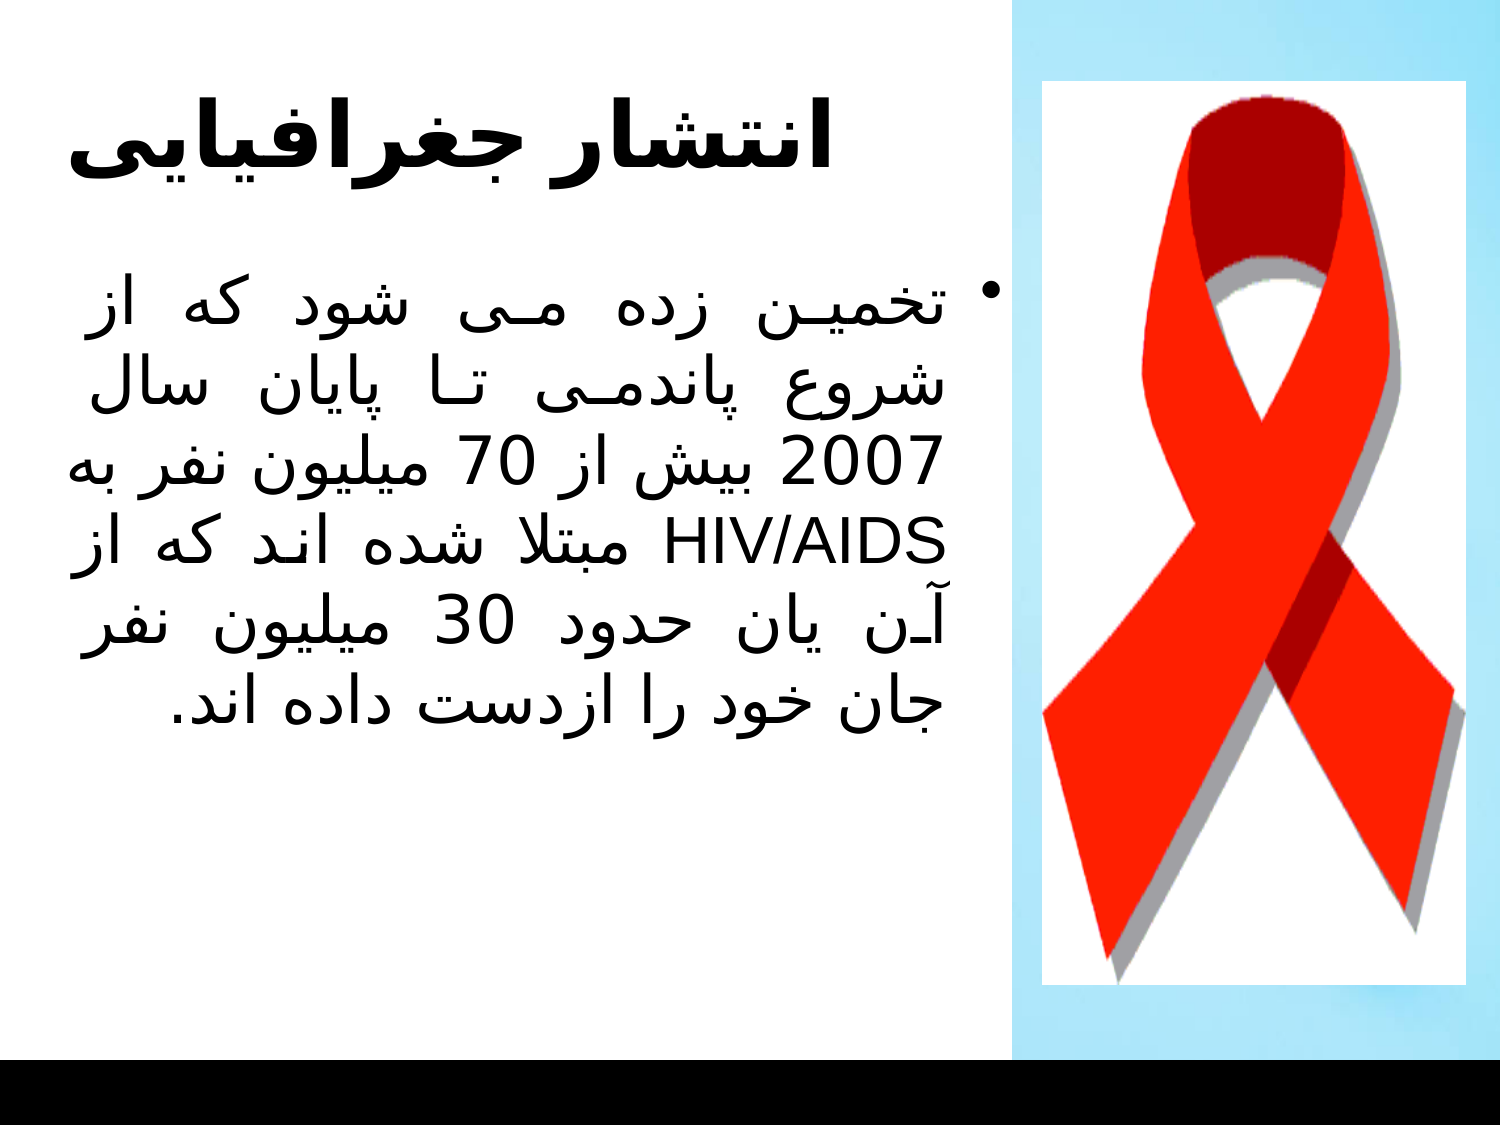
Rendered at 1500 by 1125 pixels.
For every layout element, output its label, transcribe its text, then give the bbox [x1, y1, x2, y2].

title انتشار جغرافیایی [49, 37, 1001, 226]
list تخمین زده می شود که از شروع پاندمی تا پایان سال 2007 بیش از 70 میلیون نفر به HIV/AIDS مبتلا شده اند که از آن یان حدود 30 میلیون نفر جان خود را ازدست داده اند. [49, 249, 1020, 1026]
picture [1012, 0, 1500, 1060]
